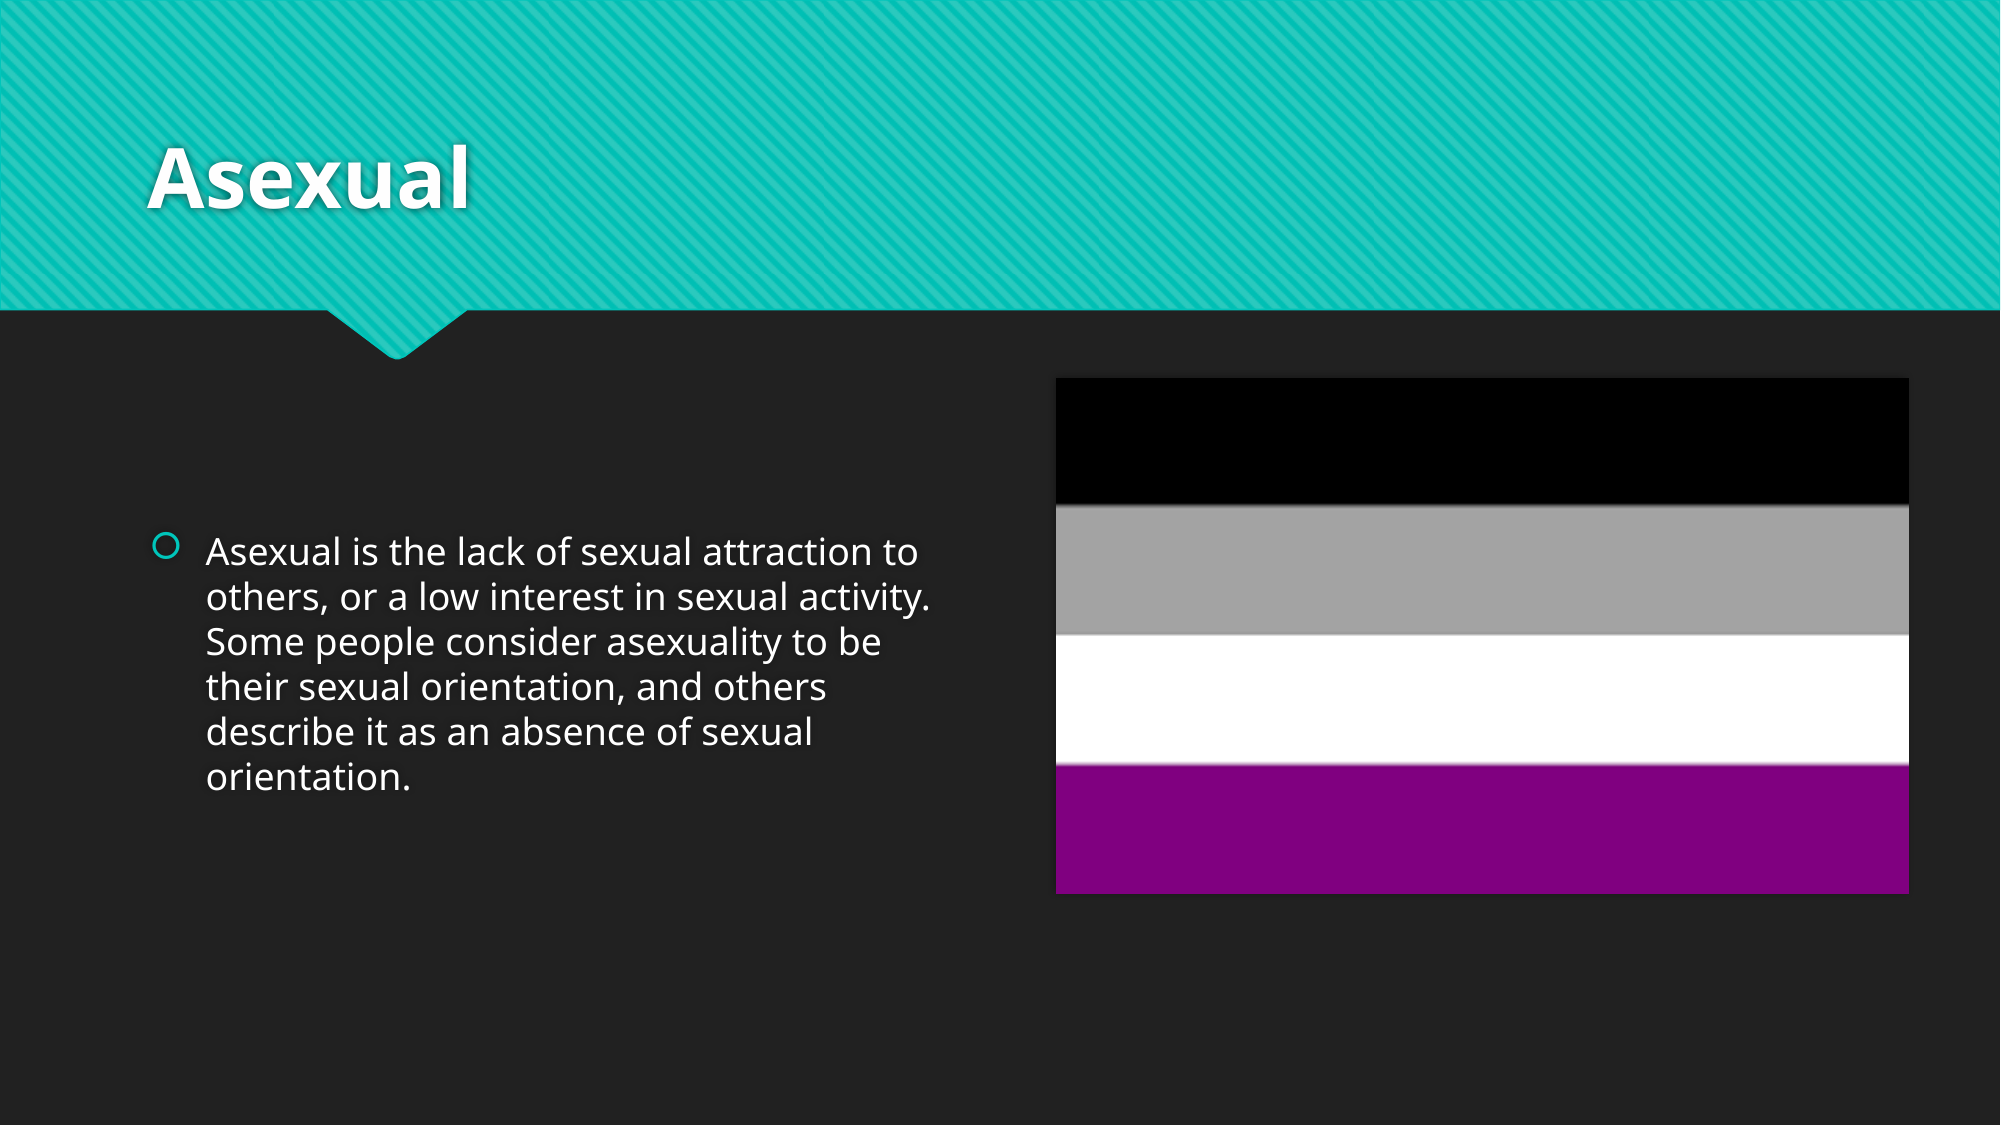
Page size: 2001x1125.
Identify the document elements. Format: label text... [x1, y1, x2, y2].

list Asexual is the lack of sexual attraction to others, or a low interest in sexual activity. Some people consider asexuality to be their sexual orientation, and others describe it as an absence of sexual orientation. [134, 364, 985, 962]
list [1056, 378, 1909, 894]
title Asexual [132, 73, 1868, 233]
